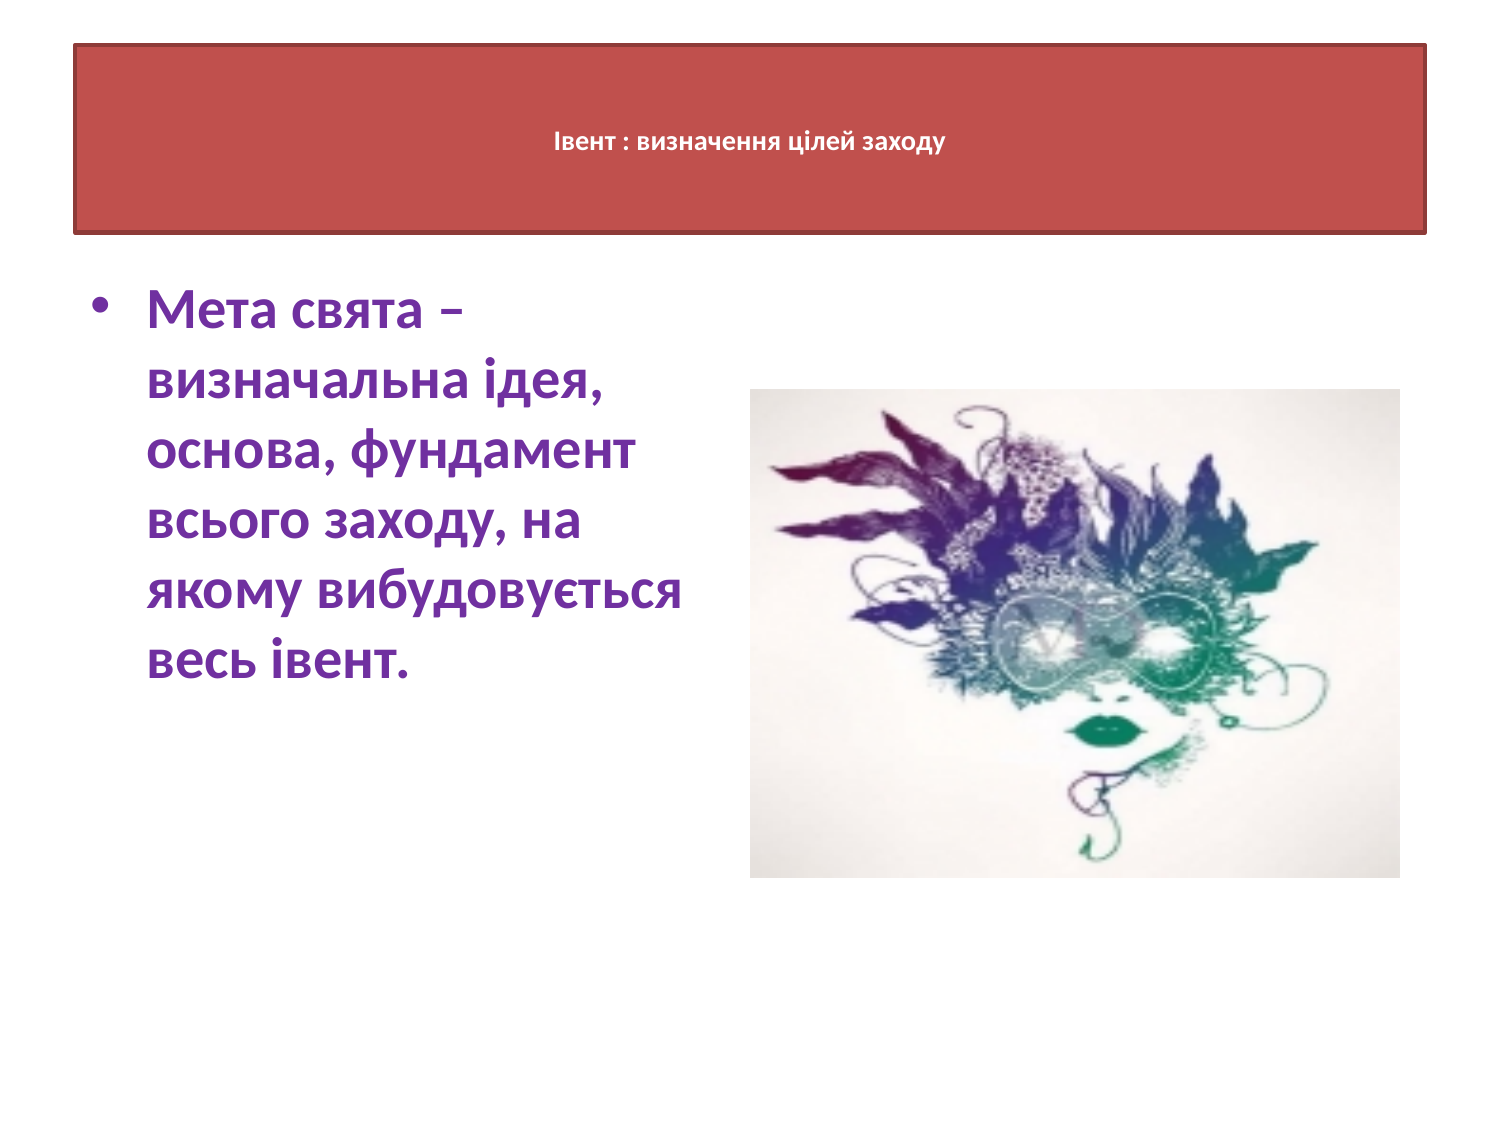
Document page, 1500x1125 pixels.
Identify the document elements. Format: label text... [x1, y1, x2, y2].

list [749, 389, 1400, 878]
title Івент : визначення цілей заходу [73, 43, 1427, 235]
list Мета свята – визначальна ідея, основа, фундамент всього заходу, на якому вибудовується весь івент. [75, 262, 738, 1005]
